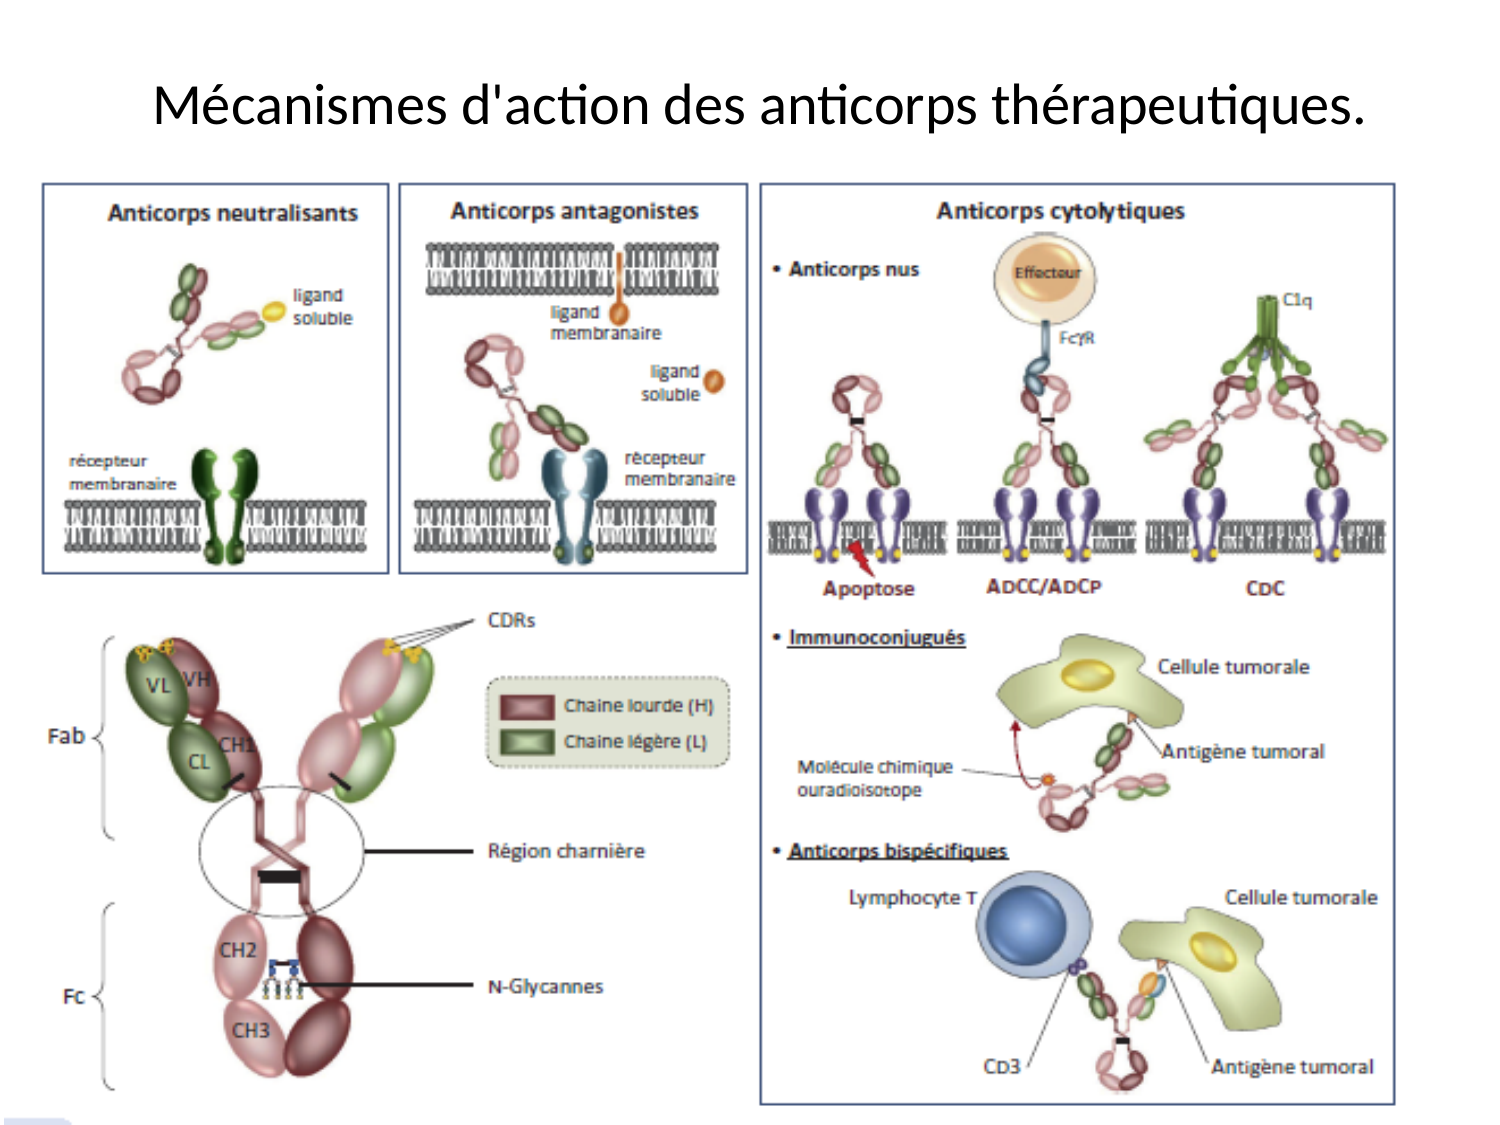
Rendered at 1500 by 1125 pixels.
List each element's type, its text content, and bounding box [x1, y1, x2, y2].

picture [3, 156, 1446, 1125]
title Mécanismes d'action des anticorps thérapeutiques. [75, 45, 1446, 156]
